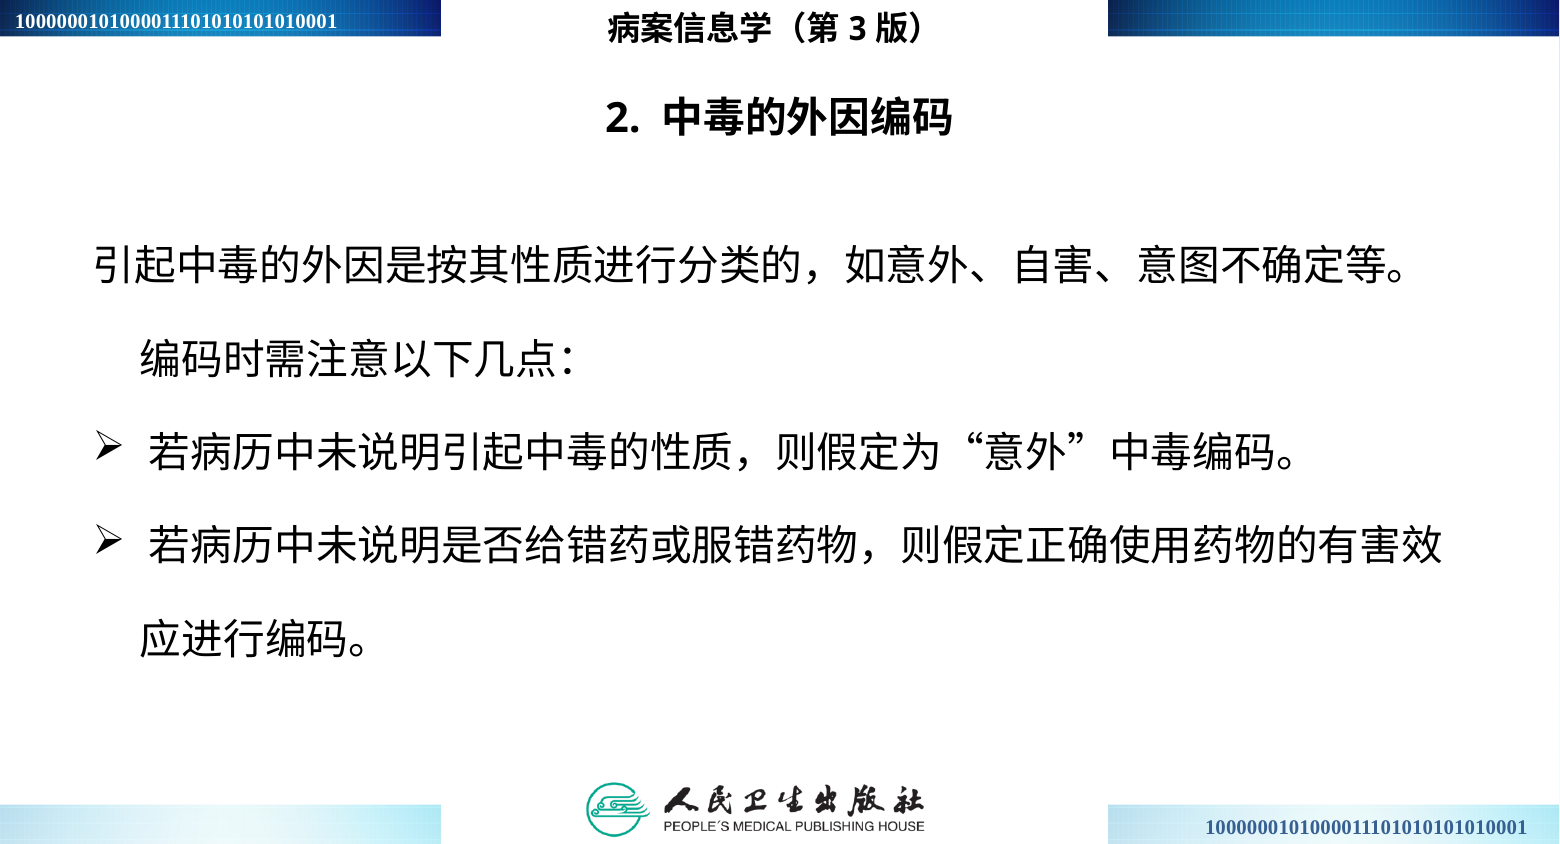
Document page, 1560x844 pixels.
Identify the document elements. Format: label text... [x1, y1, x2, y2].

picture [565, 772, 945, 844]
title 2. 中毒的外因编码 [77, 83, 1482, 169]
picture [0, 805, 441, 844]
picture [1109, 0, 1560, 36]
picture [1108, 805, 1560, 844]
picture [0, 0, 440, 36]
list 引起中毒的外因是按其性质进行分类的，如意外、自害、意图不确定等。 编码时需注意以下几点： 若病历中未说明引起中毒的性质，则假定为“意外”中毒编码。 若病历中未说明是否给错药或服错药物，则假定正确使用药物的有害效 应进行编码。 [77, 196, 1482, 754]
text_box 病案信息学（第3版） [440, 0, 1109, 72]
